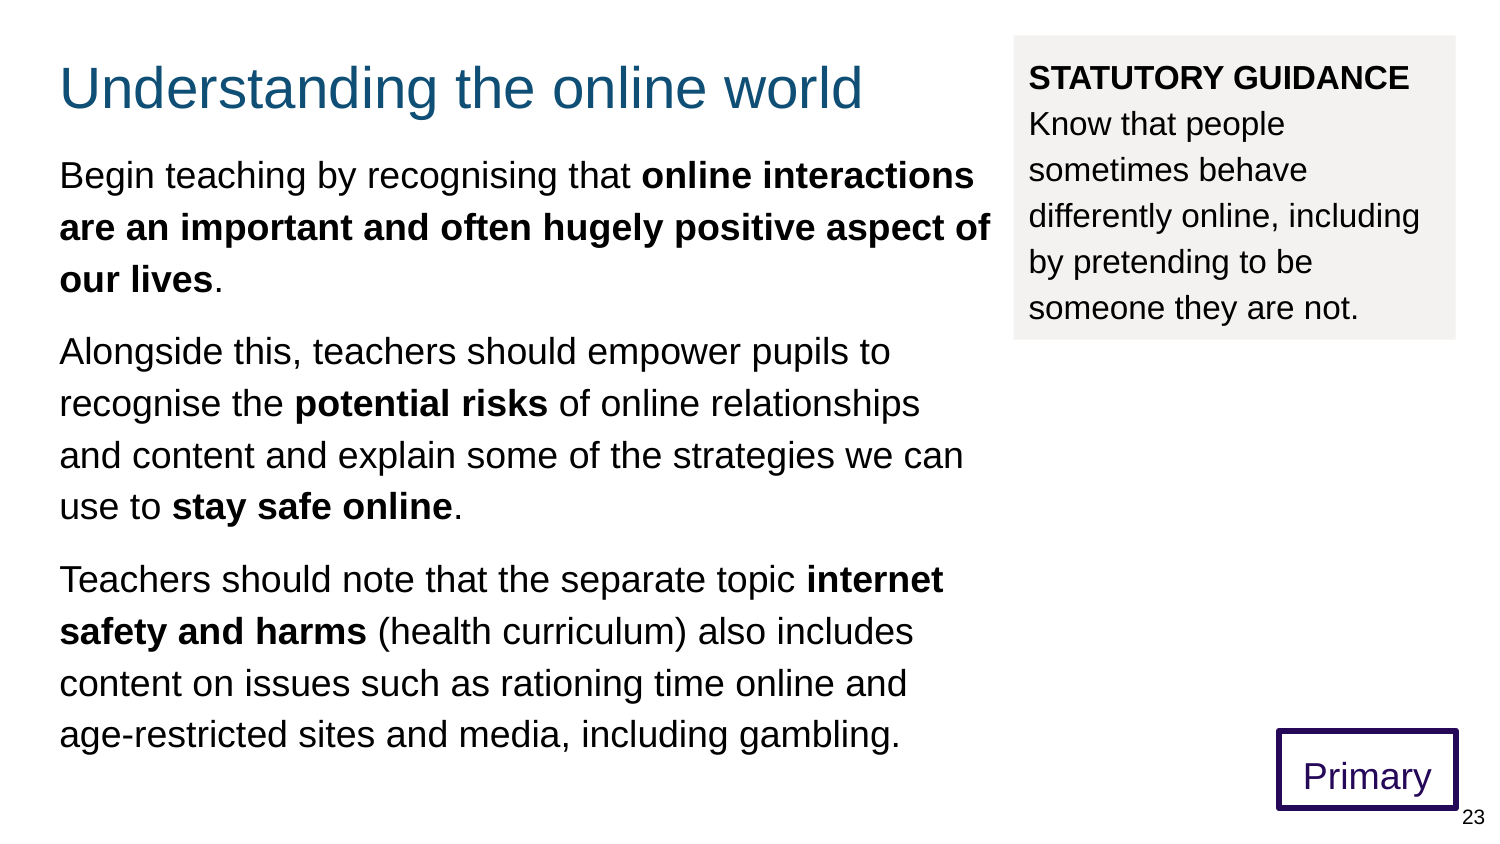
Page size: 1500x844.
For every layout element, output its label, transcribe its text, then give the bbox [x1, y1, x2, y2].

title Understanding the online world [44, 35, 1007, 129]
list STATUTORY GUIDANCE Know that people sometimes behave differently online, including by pretending to be someone they are not. [1013, 35, 1456, 340]
list Begin teaching by recognising that online interactions are an important and often hugely positive aspect of our lives. Alongside this, teachers should empower pupils to recognise the potential risks of online relationships and content and explain some of the strategies we can use to stay safe online. Teachers should note that the separate topic internet safety and harms (health curriculum) also includes content on issues such as rationing time online and age-restricted sites and media, including gambling. [44, 129, 1007, 731]
subtitle Primary [1278, 730, 1456, 809]
slide_number 23 [1441, 788, 1500, 844]
